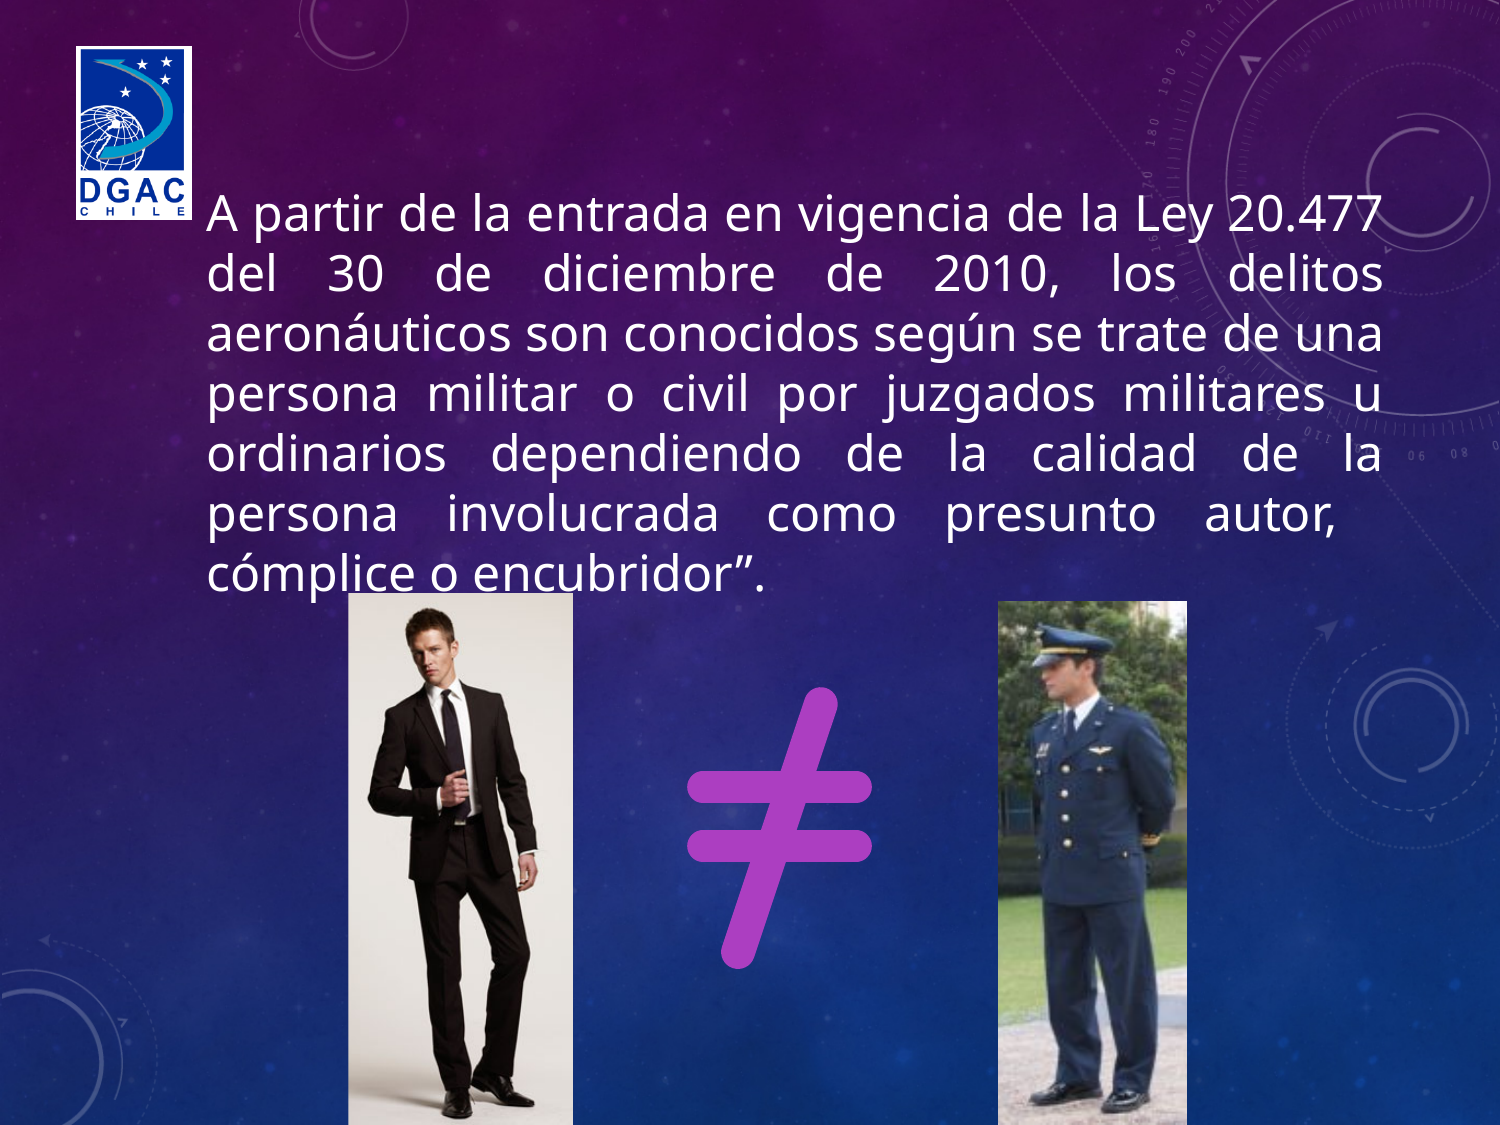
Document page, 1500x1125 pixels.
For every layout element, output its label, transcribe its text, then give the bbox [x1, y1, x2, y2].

picture [0, 0, 1500, 1125]
list A partir de la entrada en vigencia de la Ley 20.477 del 30 de diciembre de 2010, los delitos aeronáuticos son conocidos según se trate de una persona militar o civil por juzgados militares u ordinarios dependiendo de la calidad de la persona involucrada como presunto autor, cómplice o encubridor”. [191, 101, 1400, 681]
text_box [655, 786, 904, 870]
